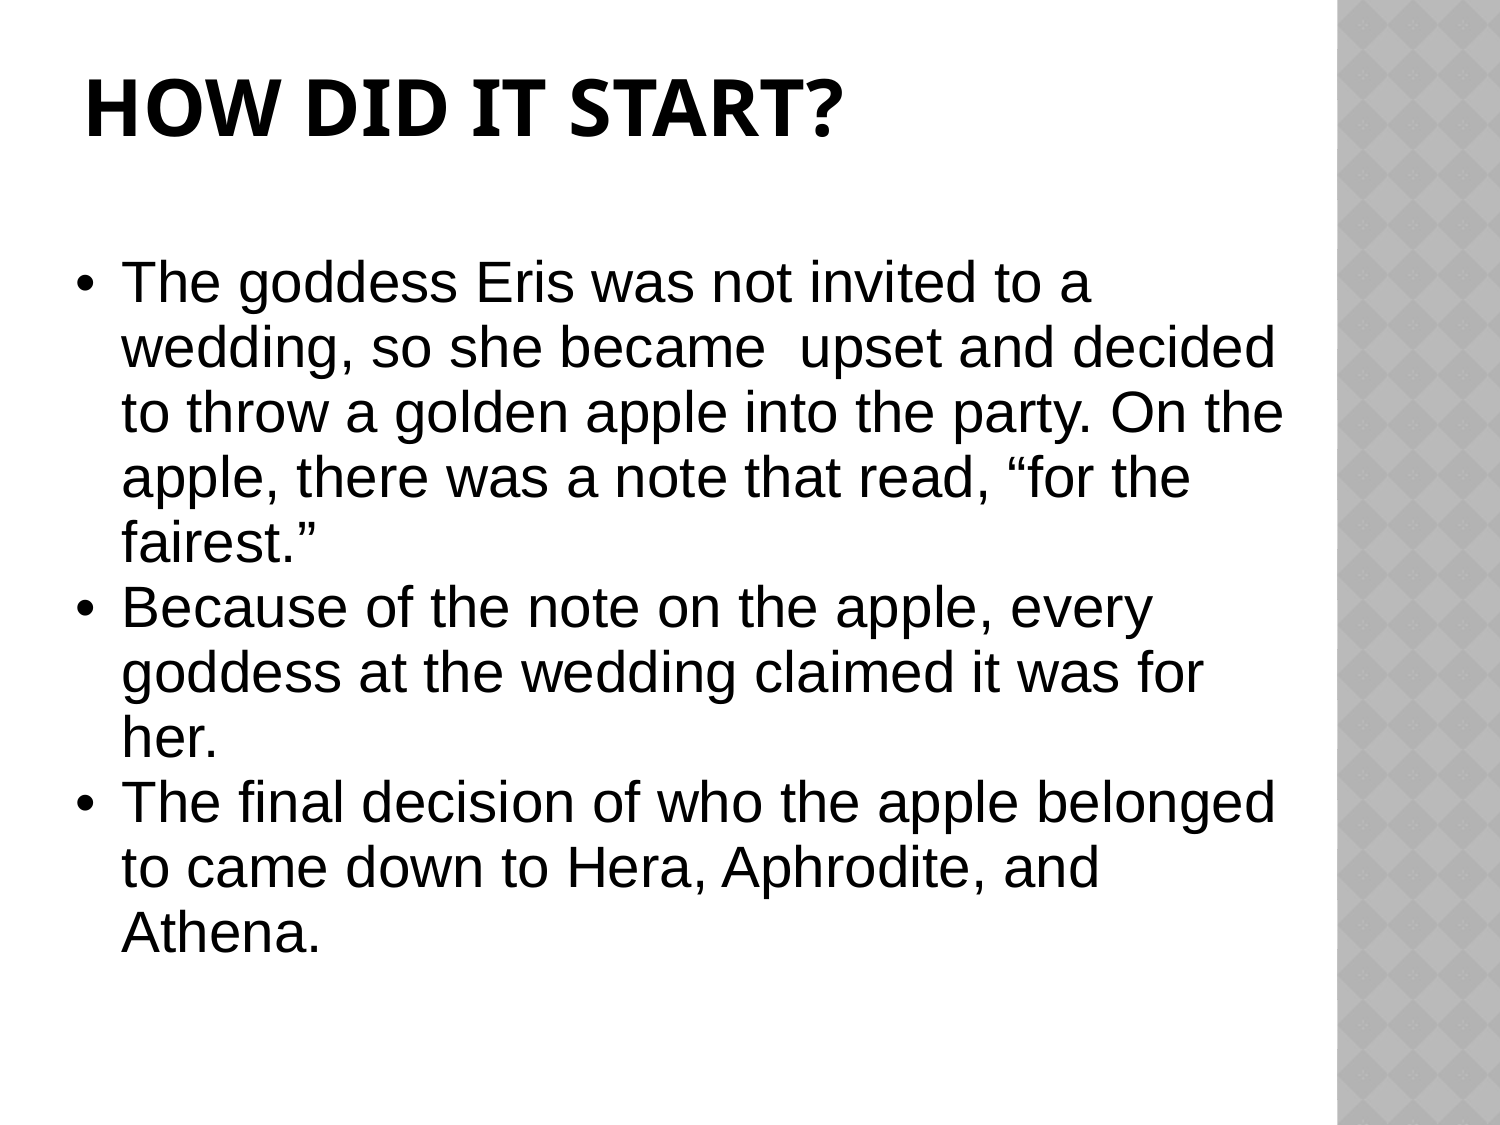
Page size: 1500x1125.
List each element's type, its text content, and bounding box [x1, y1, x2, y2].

table_header The goddess Eris was not invited to a wedding, so she became upset and decided to throw a golden apple into the party. On the apple, there was a note that read, “for the fairest.” Because of the note on the apple, every goddess at the wedding claimed it was for her. The final decision of who the apple belonged to came down to Hera, Aphrodite, and Athena. [75, 250, 1312, 1057]
title How did it start? [75, 37, 1263, 153]
